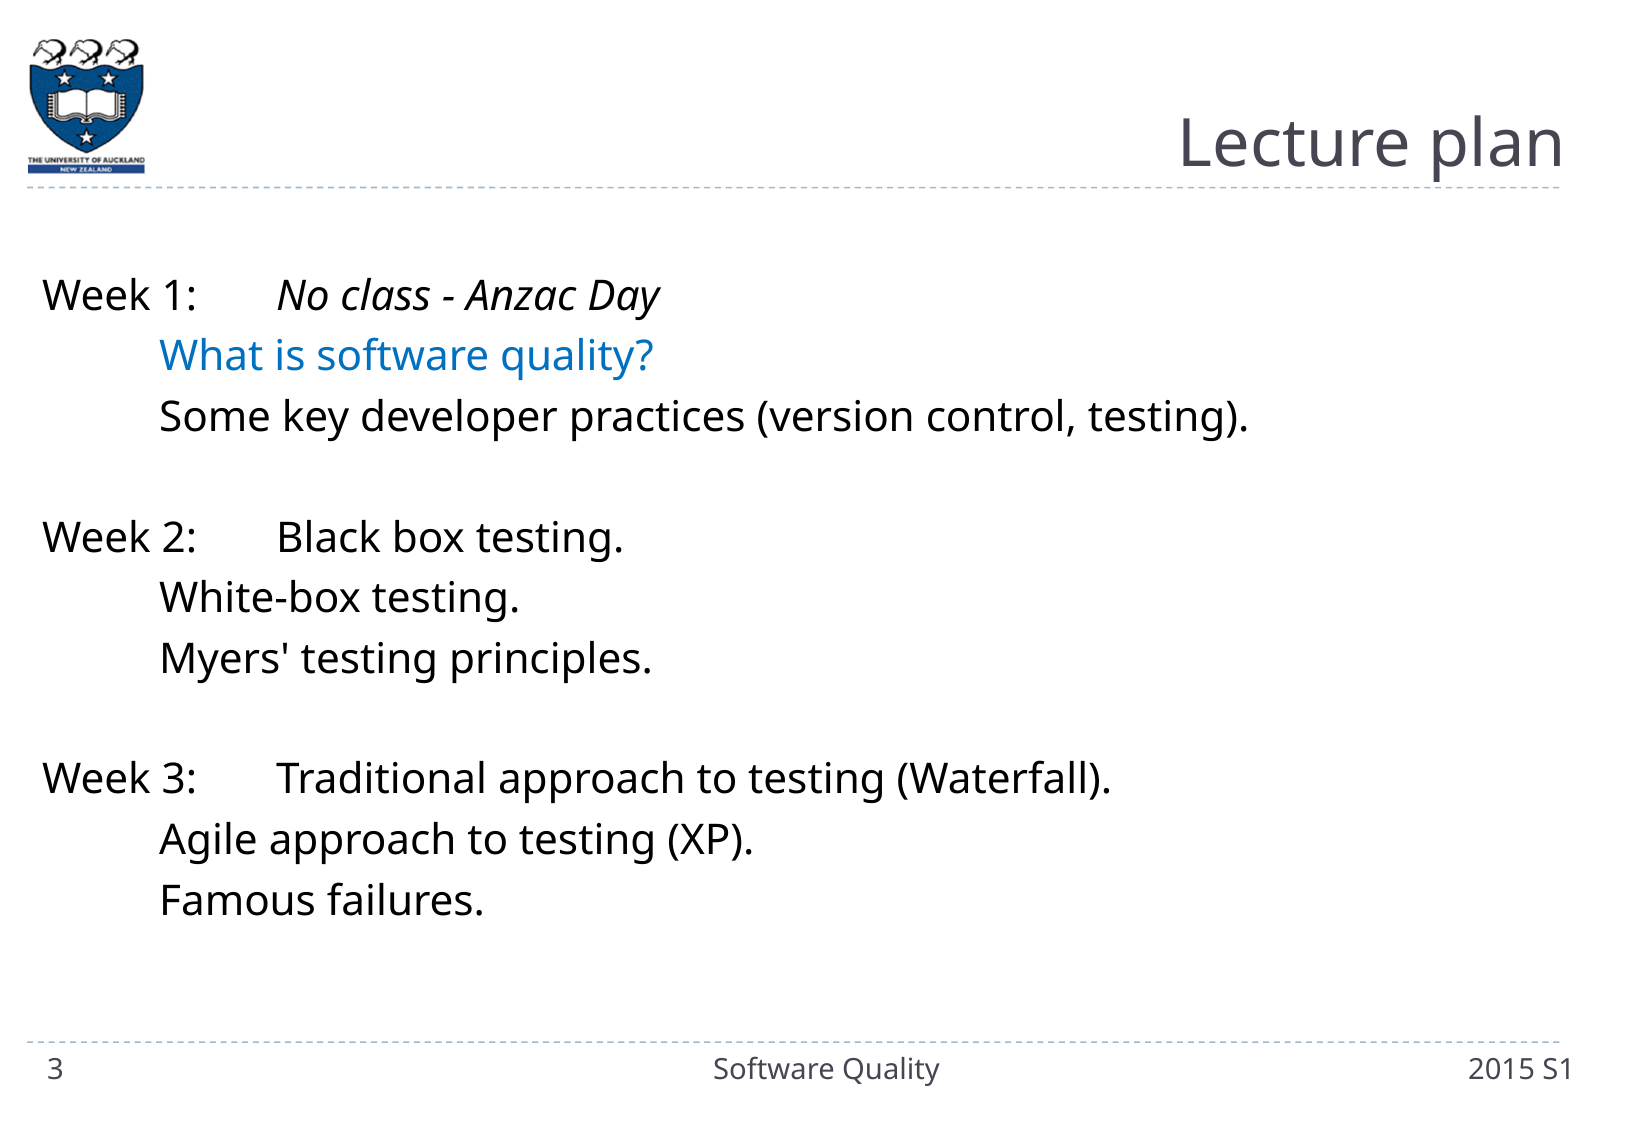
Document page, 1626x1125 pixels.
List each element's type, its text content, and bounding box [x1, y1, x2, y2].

title Lecture plan [148, 24, 1582, 188]
slide_number 2015 S1 [1183, 1042, 1591, 1103]
footer Software Quality [515, 1042, 1138, 1103]
slide_number 3 [32, 1042, 385, 1103]
list Week 1: No class - Anzac Day What is software quality? Some key developer practices (version control, testing). Week 2: Black box testing. White-box testing. Myers' testing principles. Week 3: Traditional approach to testing (Waterfall). Agile approach to testing (XP). Famous failures. [27, 200, 1585, 1000]
picture [27, 37, 146, 175]
